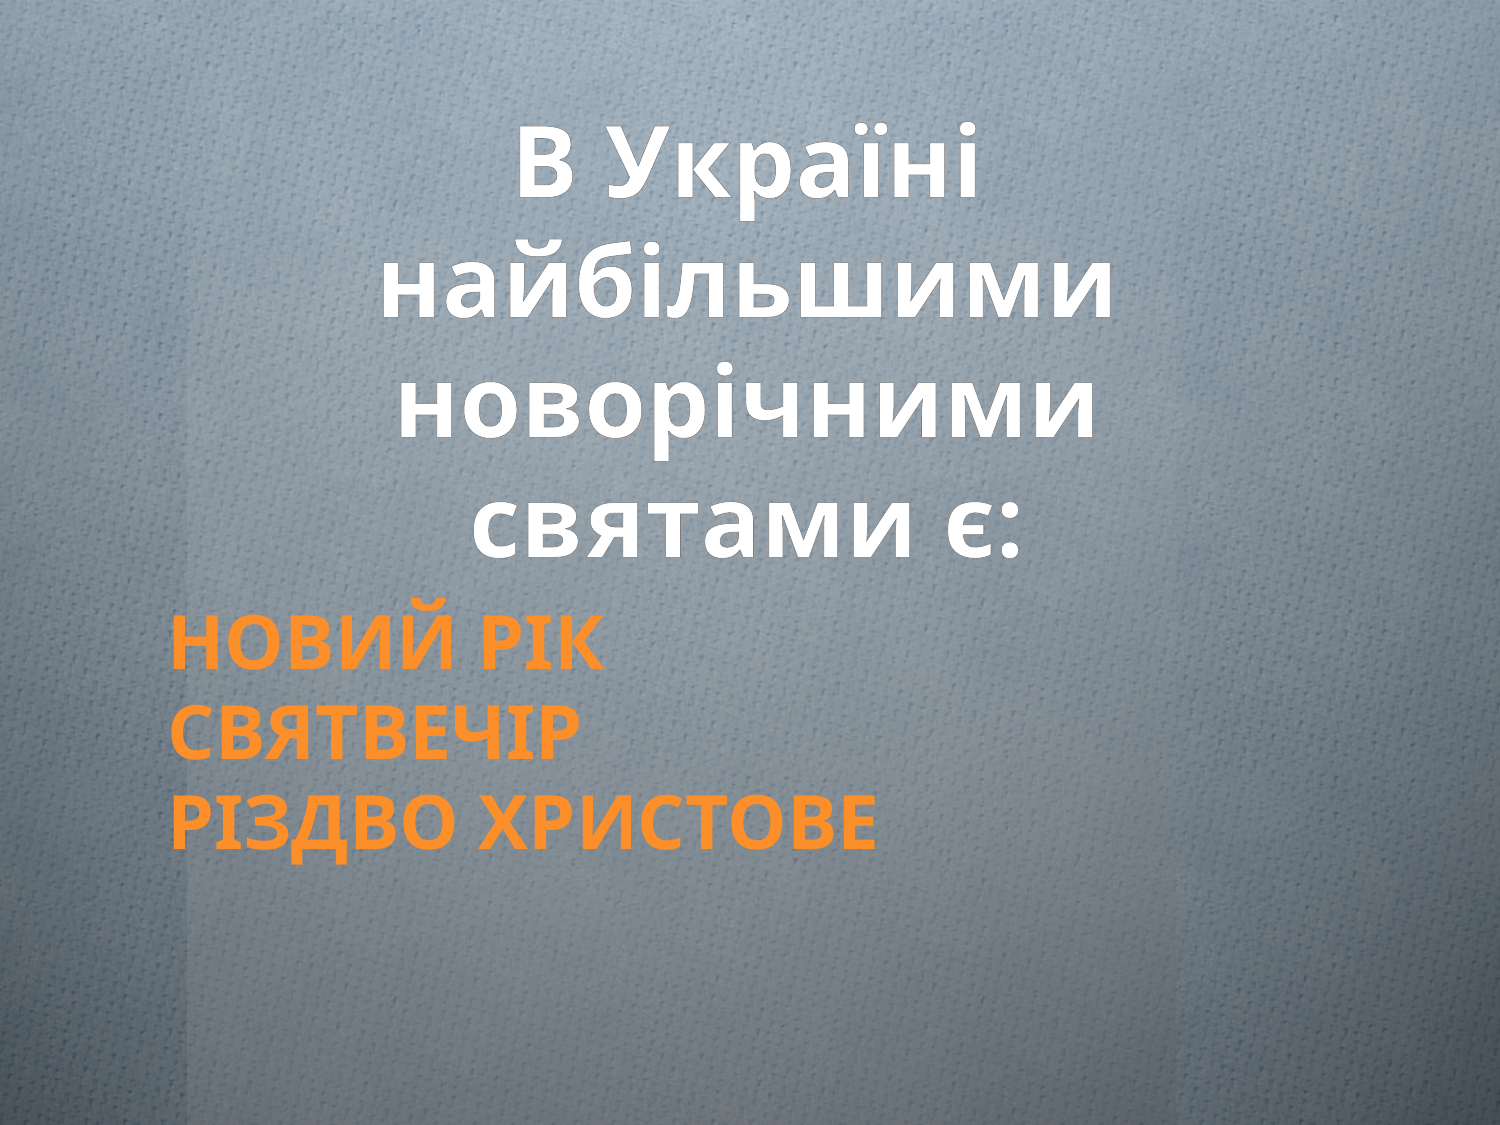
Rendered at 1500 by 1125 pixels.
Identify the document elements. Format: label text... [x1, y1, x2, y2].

text_box Новий рік СвЯтвечір Різдво христове [152, 586, 896, 872]
text_box В Україні найбільшими новорічними святами є: [218, 89, 1276, 585]
